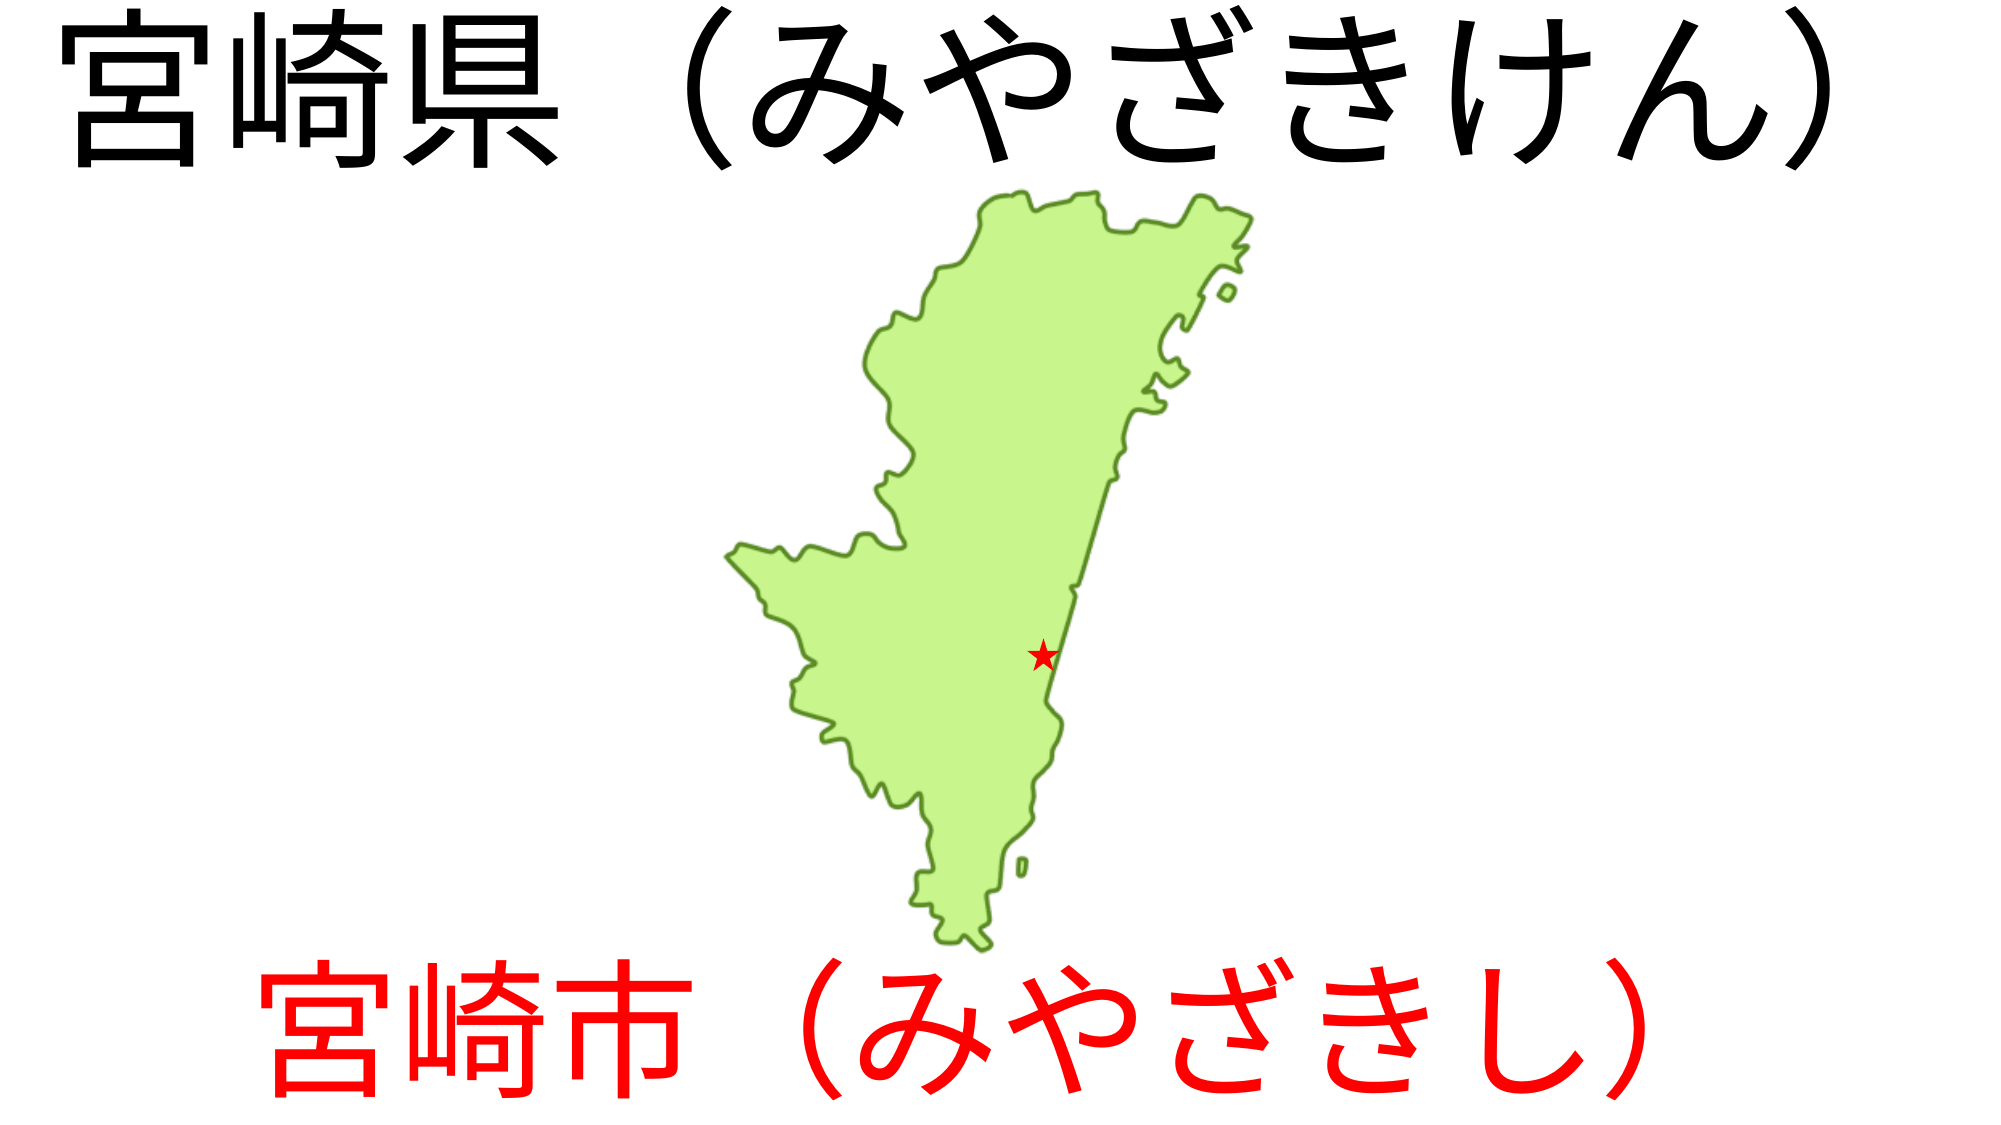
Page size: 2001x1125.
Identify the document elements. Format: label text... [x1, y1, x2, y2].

text_box 宮崎県（みやざきけん） [0, 0, 2000, 197]
picture [598, 161, 1402, 964]
text_box 宮崎市（みやざきし） [82, 929, 1918, 1125]
